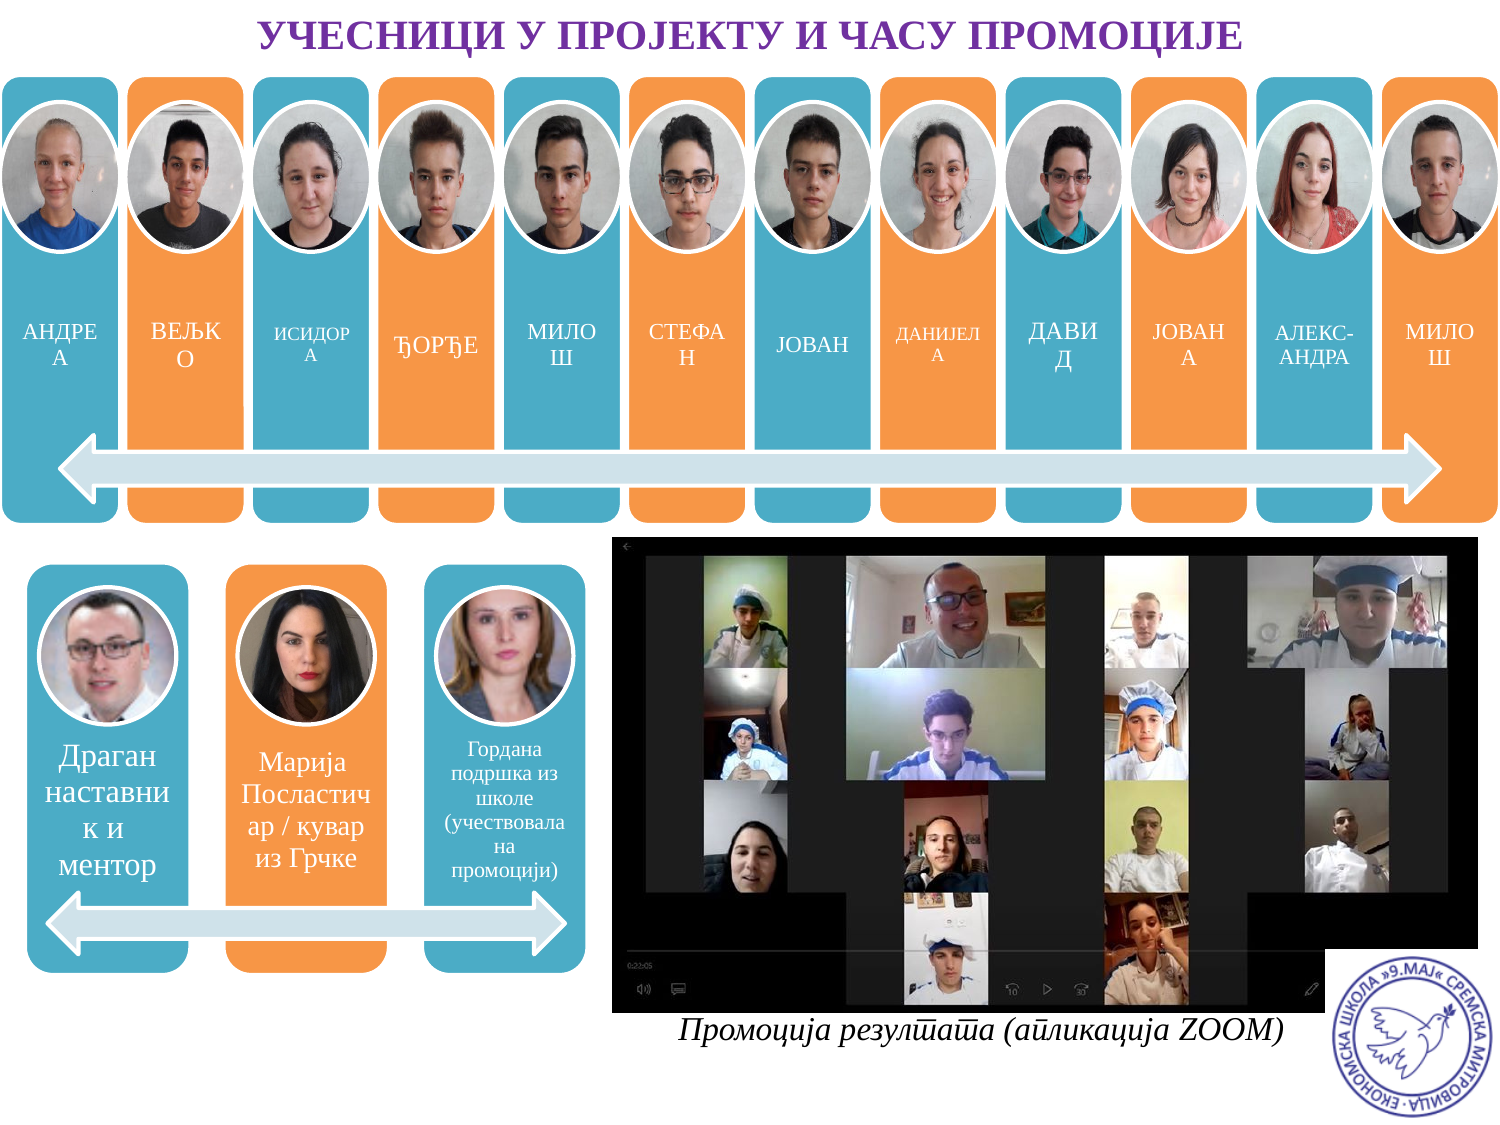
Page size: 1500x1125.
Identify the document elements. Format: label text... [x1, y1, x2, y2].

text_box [24, 562, 588, 976]
text_box Промоција резултата (апликација ZOOM) [612, 1020, 1319, 1055]
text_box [0, 74, 1500, 526]
text_box УЧЕСНИЦИ У ПРОЈЕКТУ И ЧАСУ ПРОМОЦИЈЕ [0, 0, 1500, 65]
picture [612, 537, 1500, 1125]
